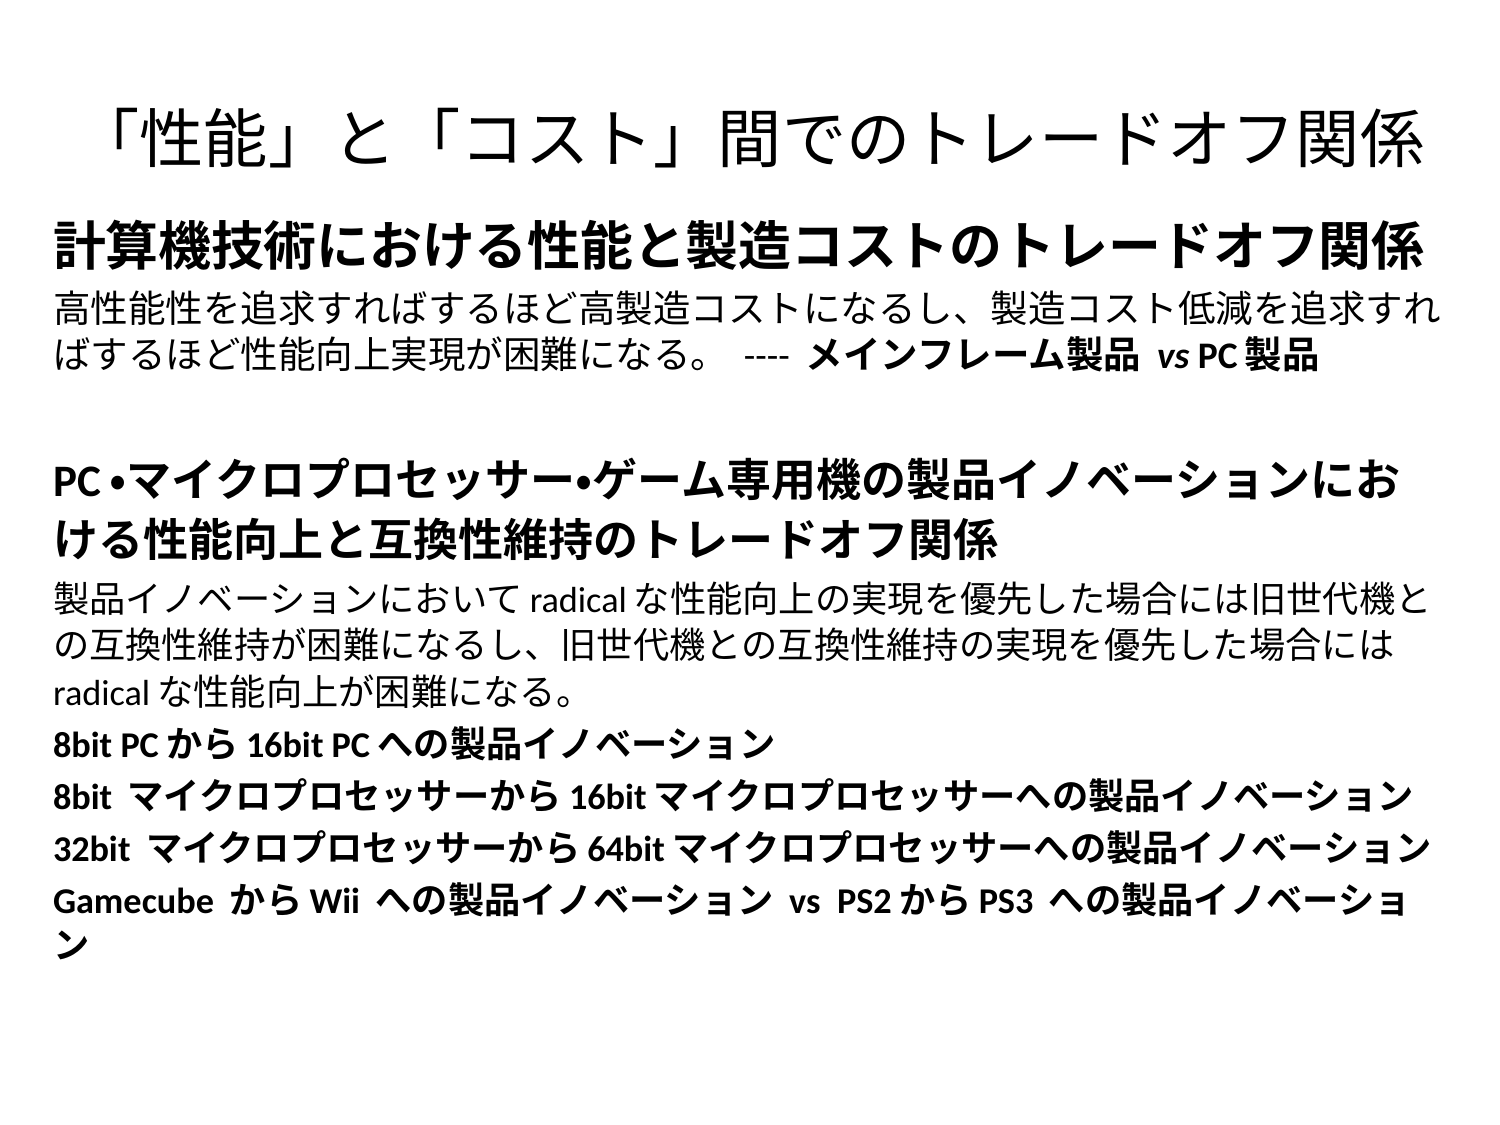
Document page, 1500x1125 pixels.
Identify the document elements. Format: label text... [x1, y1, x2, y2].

text_box PC・マイクロプロセッサー・ゲーム専用機の製品イノベーションにおける性能向上と互換性維持のトレードオフ関係 製品イノベーションにおいてradicalな性能向上の実現を優先した場合には旧世代機との互換性維持が困難になるし、旧世代機との互換性維持の実現を優先した場合にはradicalな性能向上が困難になる。 8bit PCから16bit PCへの製品イノベーション 8bit マイクロプロセッサーから16bitマイクロプロセッサーへの製品イノベーション 32bit マイクロプロセッサーから64bitマイクロプロセッサーへの製品イノベーション Gamecube からWii への製品イノベーション vs PS2からPS3 への製品イノベーション [53, 444, 1444, 1047]
text_box 計算機技術における性能と製造コストのトレードオフ関係 高性能性を追求すればするほど高製造コストになるし、製造コスト低減を追求すればするほど性能向上実現が困難になる。 ---- メインフレーム製品 vs PC製品 [53, 208, 1444, 444]
text_box 「性能」と「コスト」間でのトレードオフ関係 [74, 90, 1425, 185]
